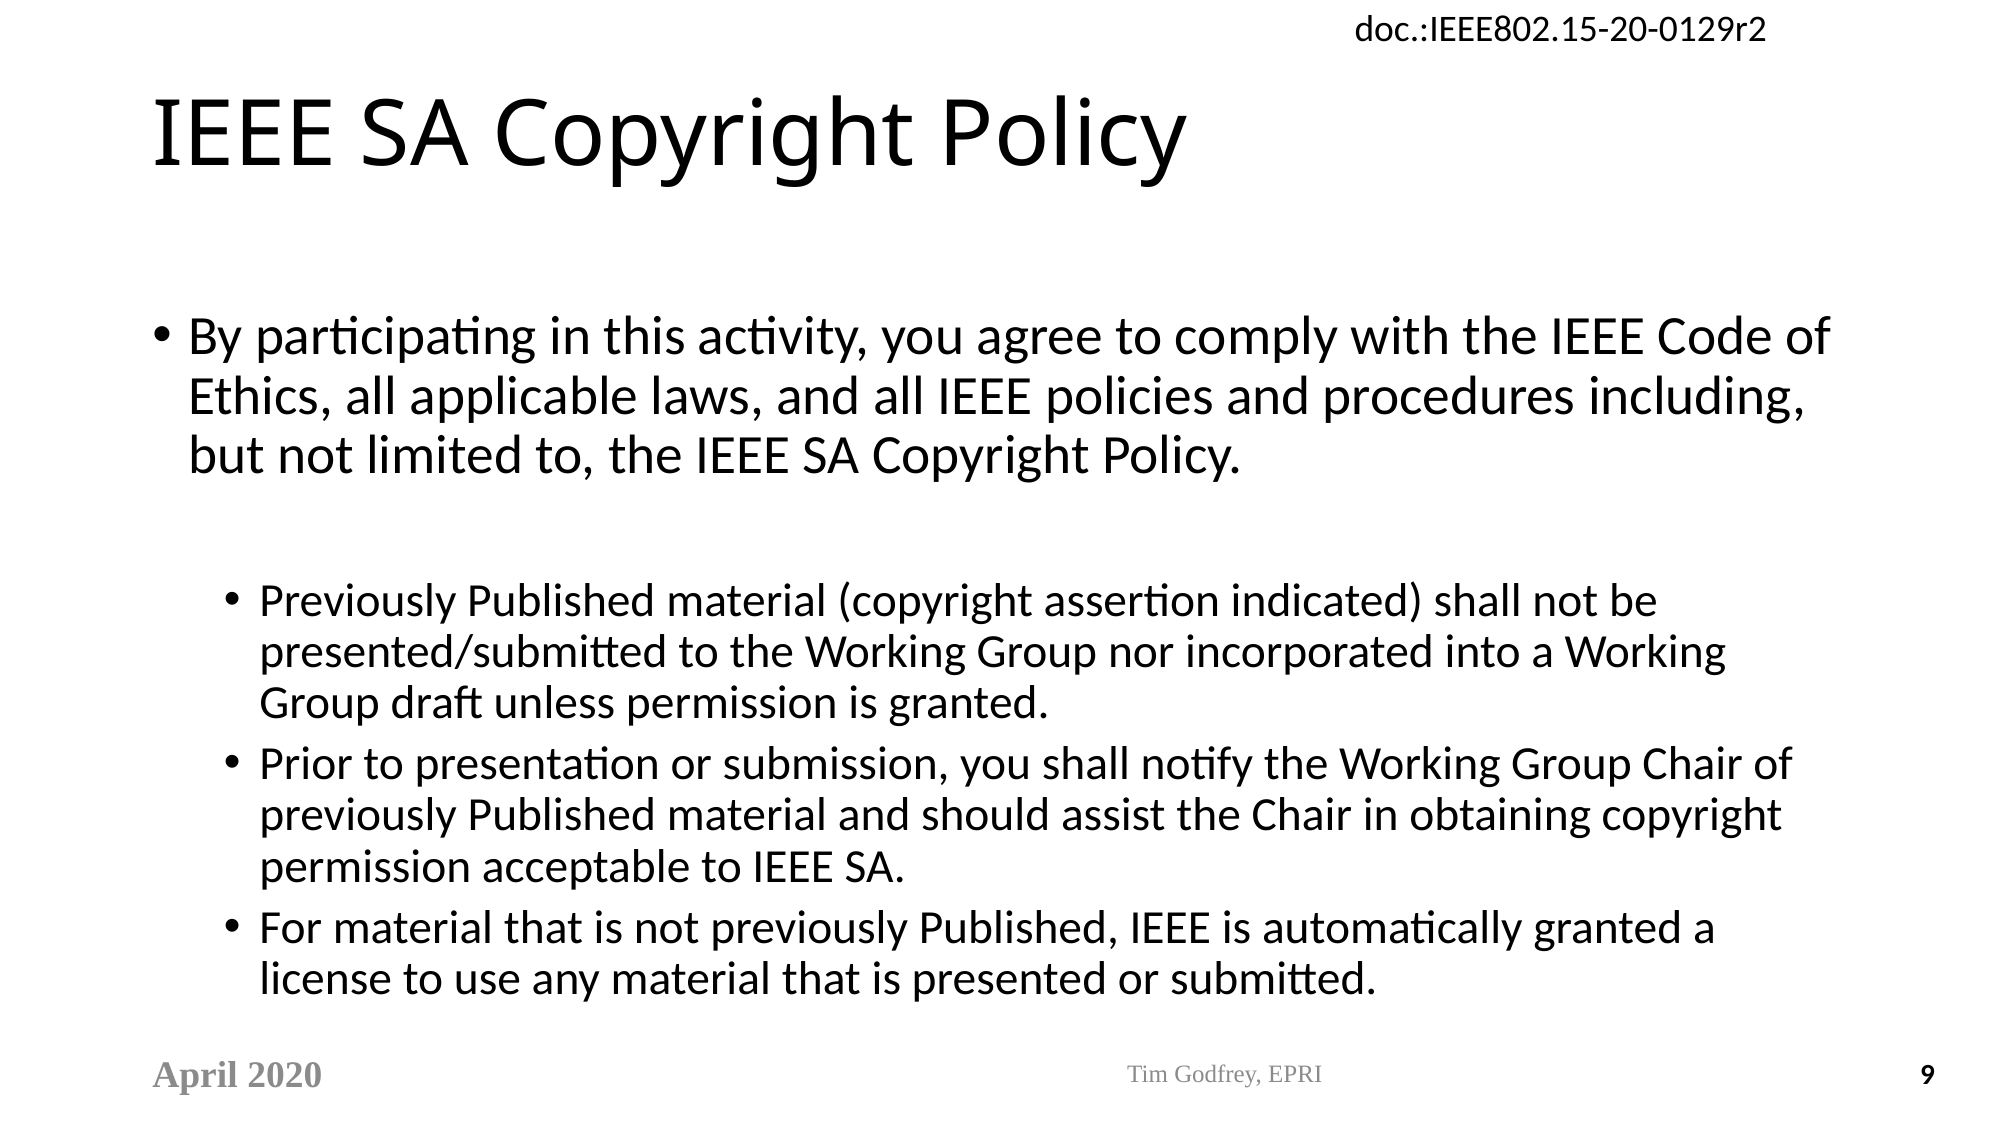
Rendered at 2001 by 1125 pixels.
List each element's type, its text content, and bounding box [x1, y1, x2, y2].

list By participating in this activity, you agree to comply with the IEEE Code of Ethics, all applicable laws, and all IEEE policies and procedures including, but not limited to, the IEEE SA Copyright Policy. Previously Published material (copyright assertion indicated) shall not be presented/submitted to the Working Group nor incorporated into a Working Group draft unless permission is granted. Prior to presentation or submission, you shall notify the Working Group Chair of previously Published material and should assist the Chair in obtaining copyright permission acceptable to IEEE SA. For material that is not previously Published, IEEE is automatically granted a license to use any material that is presented or submitted. [137, 299, 1863, 1014]
footer Tim Godfrey, EPRI [662, 1042, 1338, 1103]
slide_number 9 [1462, 1042, 1950, 1103]
title IEEE SA Copyright Policy [137, 59, 1863, 213]
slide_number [137, 1042, 588, 1103]
